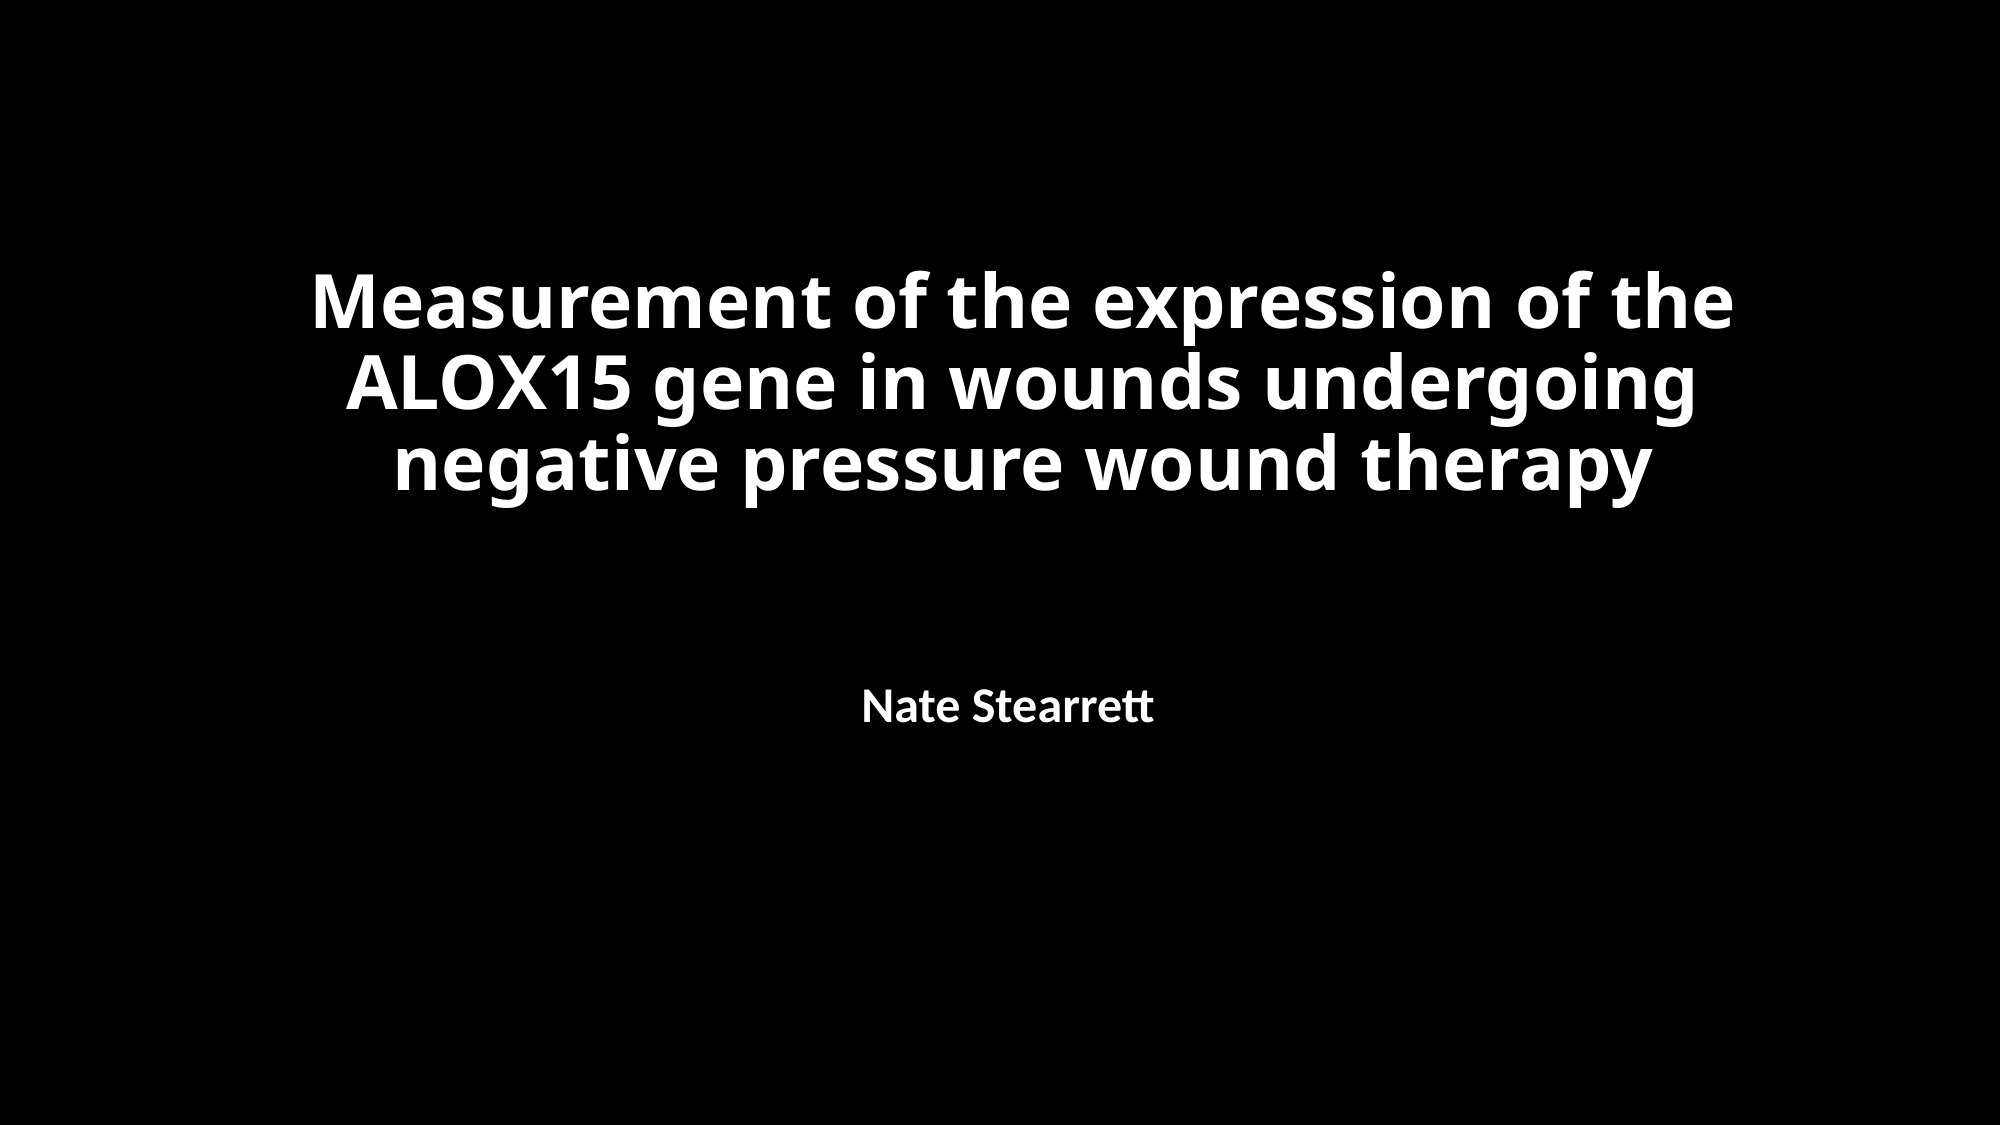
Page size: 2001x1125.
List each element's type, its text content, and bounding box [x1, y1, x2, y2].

title Measurement of the expression of the ALOX15 gene in wounds undergoing negative pressure wound therapy [273, 122, 1774, 515]
subtitle Nate Stearrett [258, 671, 1759, 944]
